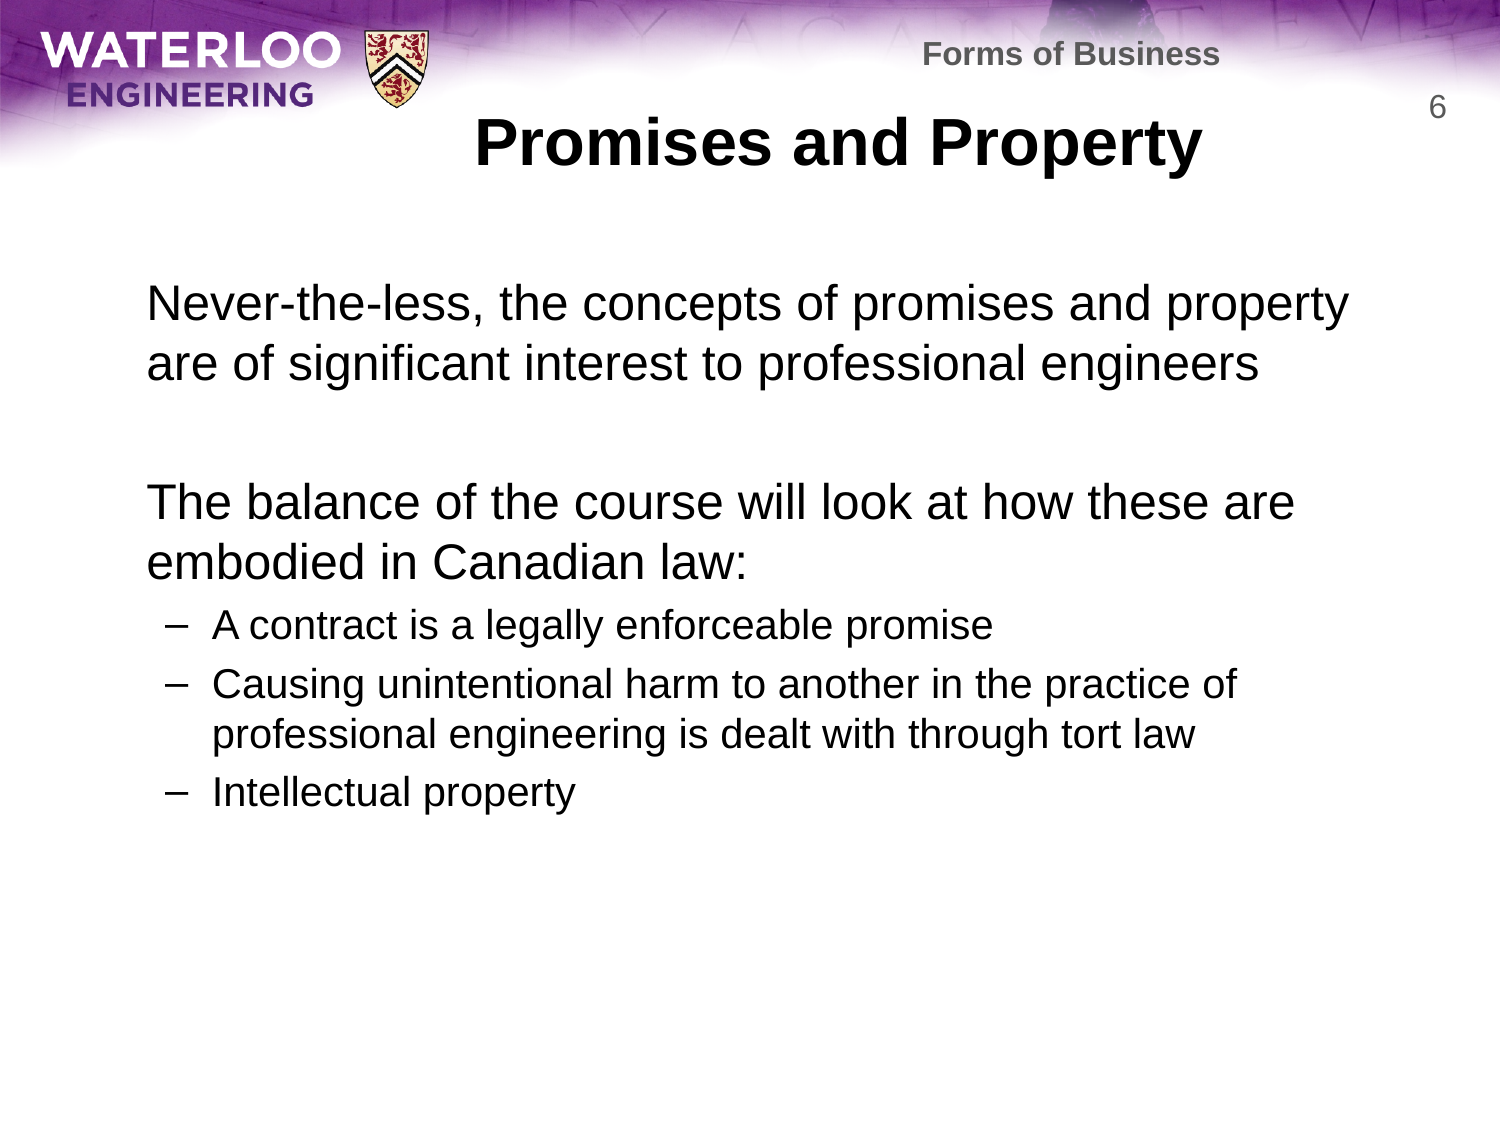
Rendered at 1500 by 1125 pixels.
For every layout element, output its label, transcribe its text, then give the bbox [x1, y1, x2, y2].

footer Forms of Business [535, 24, 1236, 68]
picture [0, 0, 1500, 1125]
list Never-the-less, the concepts of promises and property are of significant interest to professional engineers The balance of the course will look at how these are embodied in Canadian law: A contract is a legally enforceable promise Causing unintentional harm to another in the practice of professional engineering is dealt with through tort law Intellectual property [74, 262, 1426, 1020]
slide_number 6 [1333, 73, 1462, 134]
title Promises and Property [252, 44, 1426, 233]
